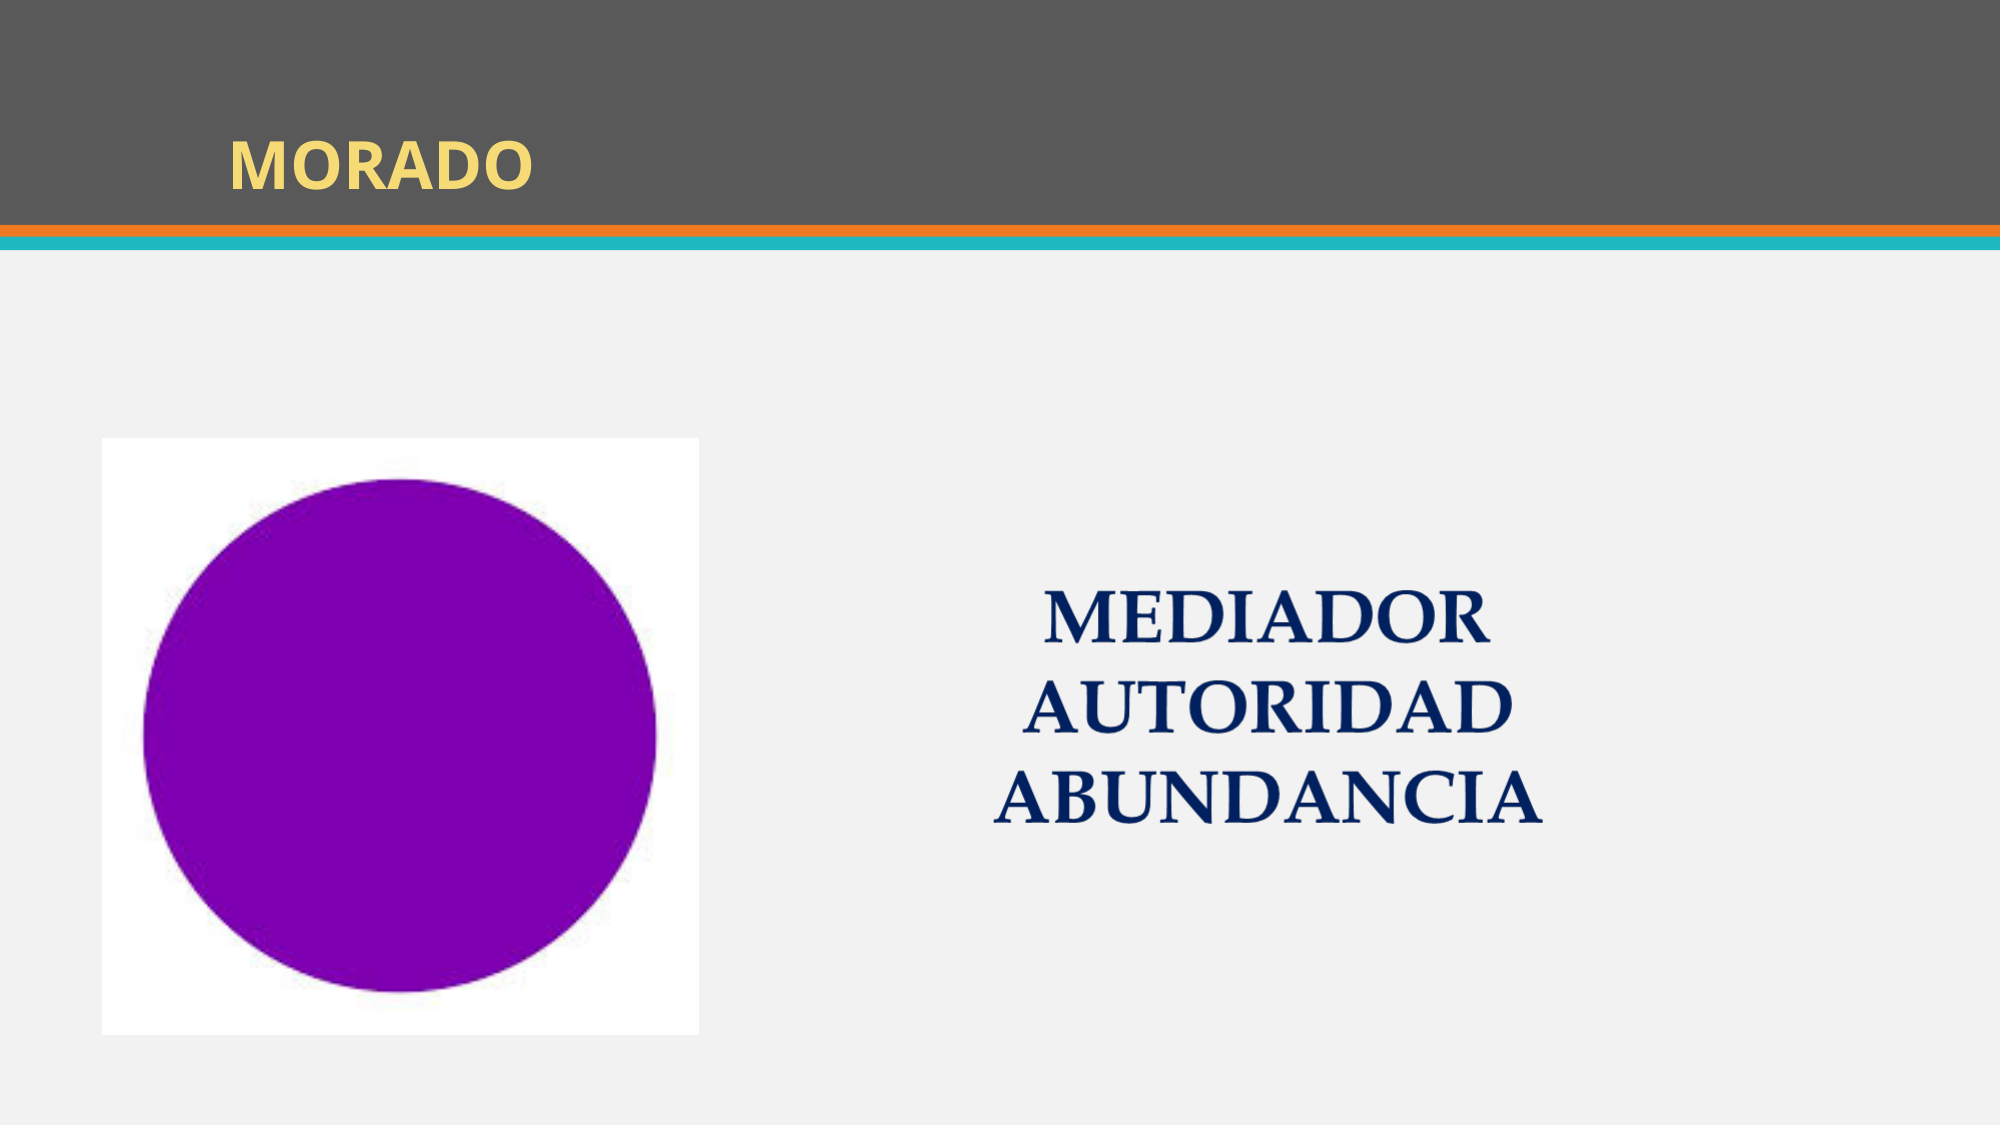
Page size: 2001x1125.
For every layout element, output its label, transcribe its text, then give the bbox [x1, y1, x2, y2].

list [857, 474, 1677, 945]
title MORADO [212, 41, 1788, 212]
picture [102, 438, 699, 1035]
